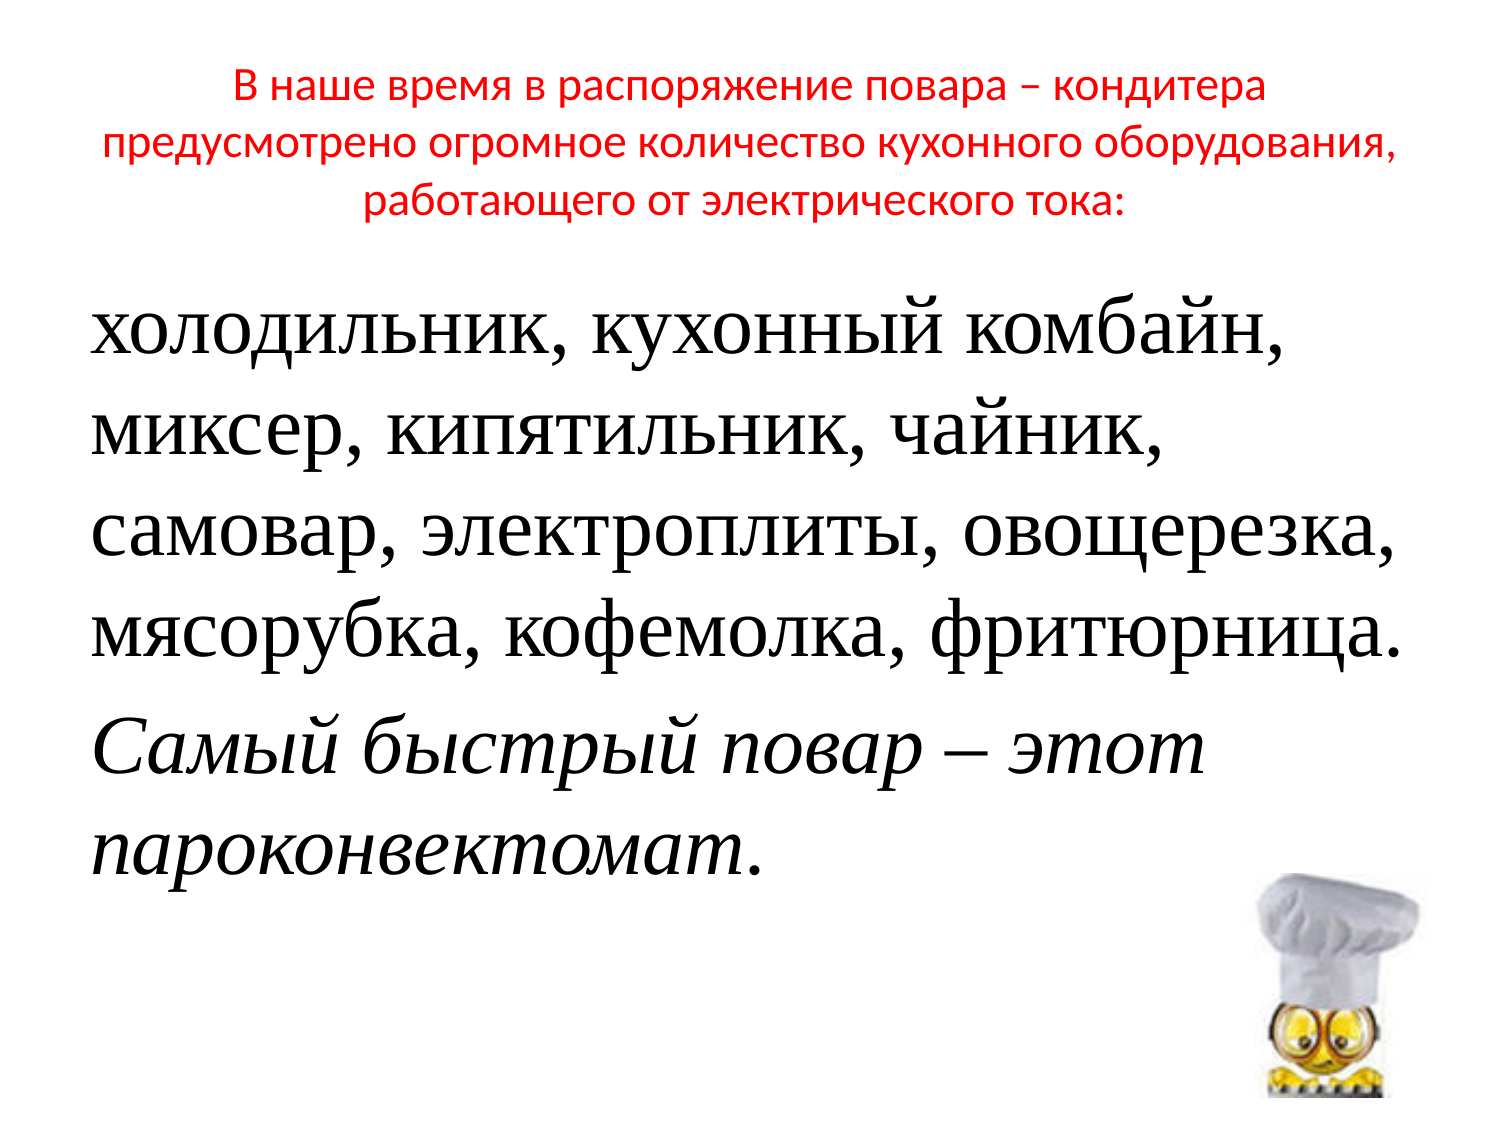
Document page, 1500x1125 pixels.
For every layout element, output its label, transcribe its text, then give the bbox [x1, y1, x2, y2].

title В наше время в распоряжение повара – кондитера предусмотрено огромное количество кухонного оборудования, работающего от электрического тока: [75, 45, 1425, 233]
picture [1168, 873, 1494, 1099]
list холодильник, кухонный комбайн, миксер, кипятильник, чайник, самовар, электроплиты, овощерезка, мясорубка, кофемолка, фритюрница. Самый быстрый повар – этот пароконвектомат. [75, 262, 1425, 1005]
